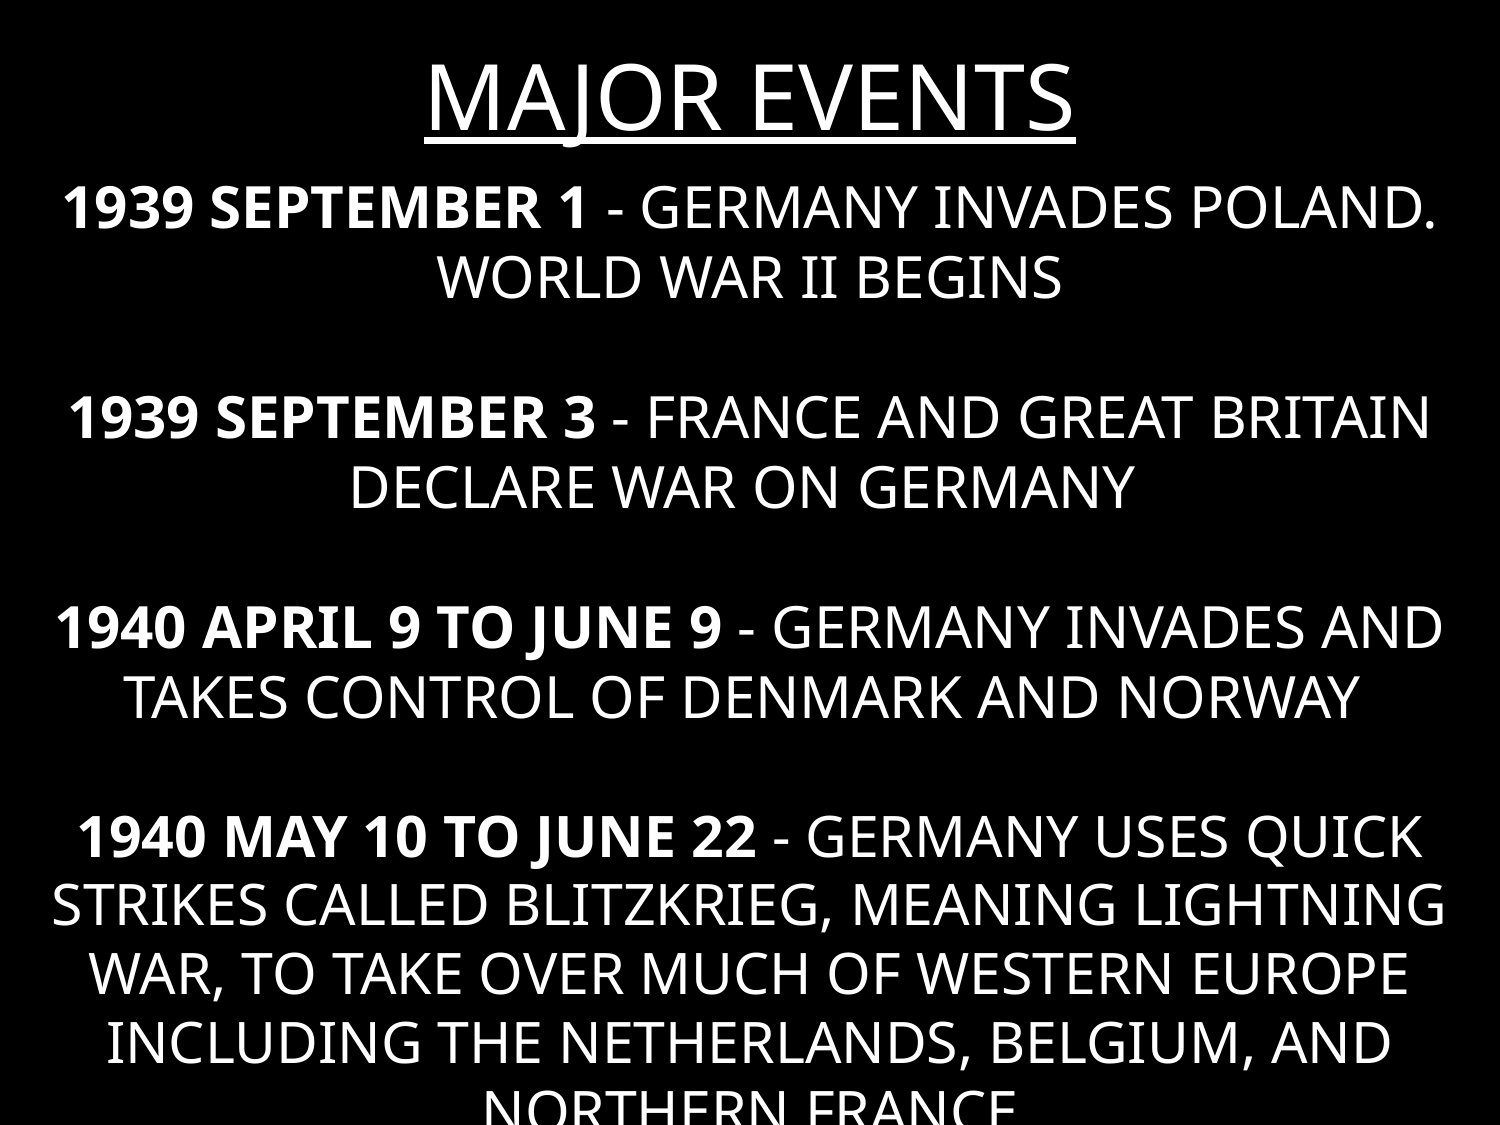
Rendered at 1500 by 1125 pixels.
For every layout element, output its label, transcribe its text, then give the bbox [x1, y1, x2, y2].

subtitle 1939 SEPTEMBER 1 - GERMANY INVADES POLAND. WORLD WAR II BEGINS 1939 SEPTEMBER 3 - FRANCE AND GREAT BRITAIN DECLARE WAR ON GERMANY 1940 APRIL 9 TO JUNE 9 - GERMANY INVADES AND TAKES CONTROL OF DENMARK AND NORWAY 1940 MAY 10 TO JUNE 22 - GERMANY USES QUICK STRIKES CALLED BLITZKRIEG, MEANING LIGHTNING WAR, TO TAKE OVER MUCH OF WESTERN EUROPE INCLUDING THE NETHERLANDS, BELGIUM, AND NORTHERN FRANCE . [0, 162, 1500, 1125]
title MAJOR EVENTS [0, 0, 1500, 162]
